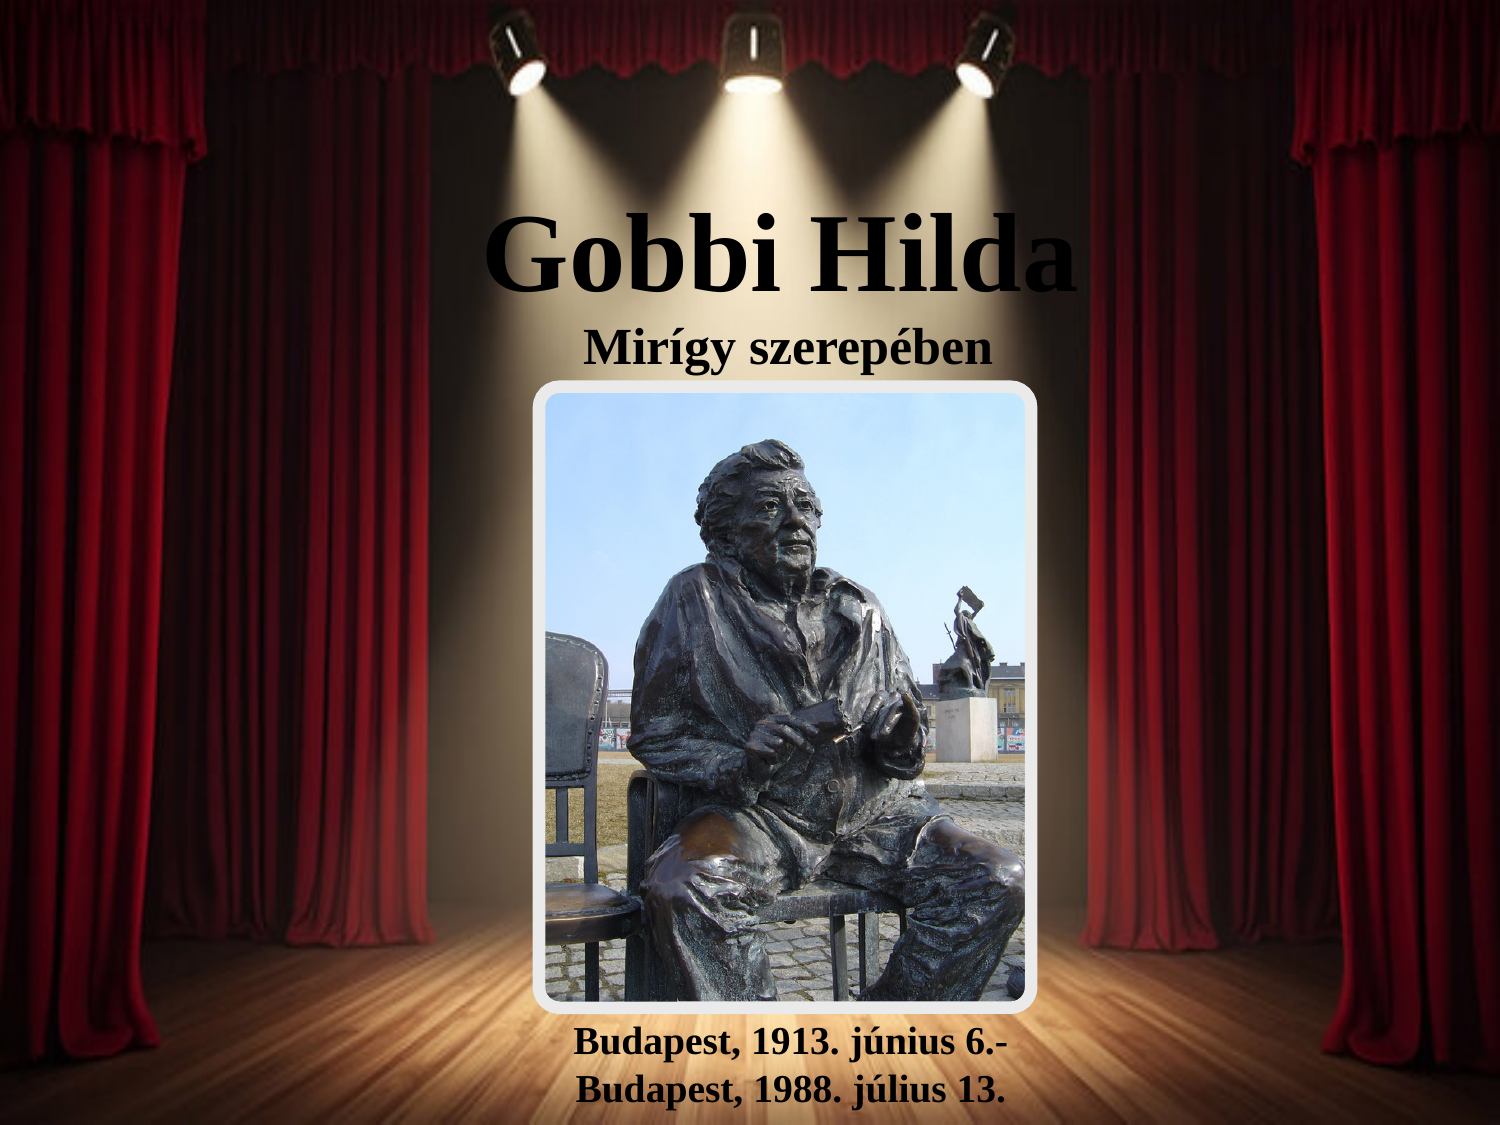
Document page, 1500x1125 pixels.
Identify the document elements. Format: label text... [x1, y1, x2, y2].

picture [0, 0, 1500, 1125]
list Mirígy szerepében [246, 304, 1332, 411]
text_box Budapest, 1913. június 6.- Budapest, 1988. július 13. [539, 1007, 1043, 1118]
title Gobbi Hilda [105, 152, 1456, 340]
